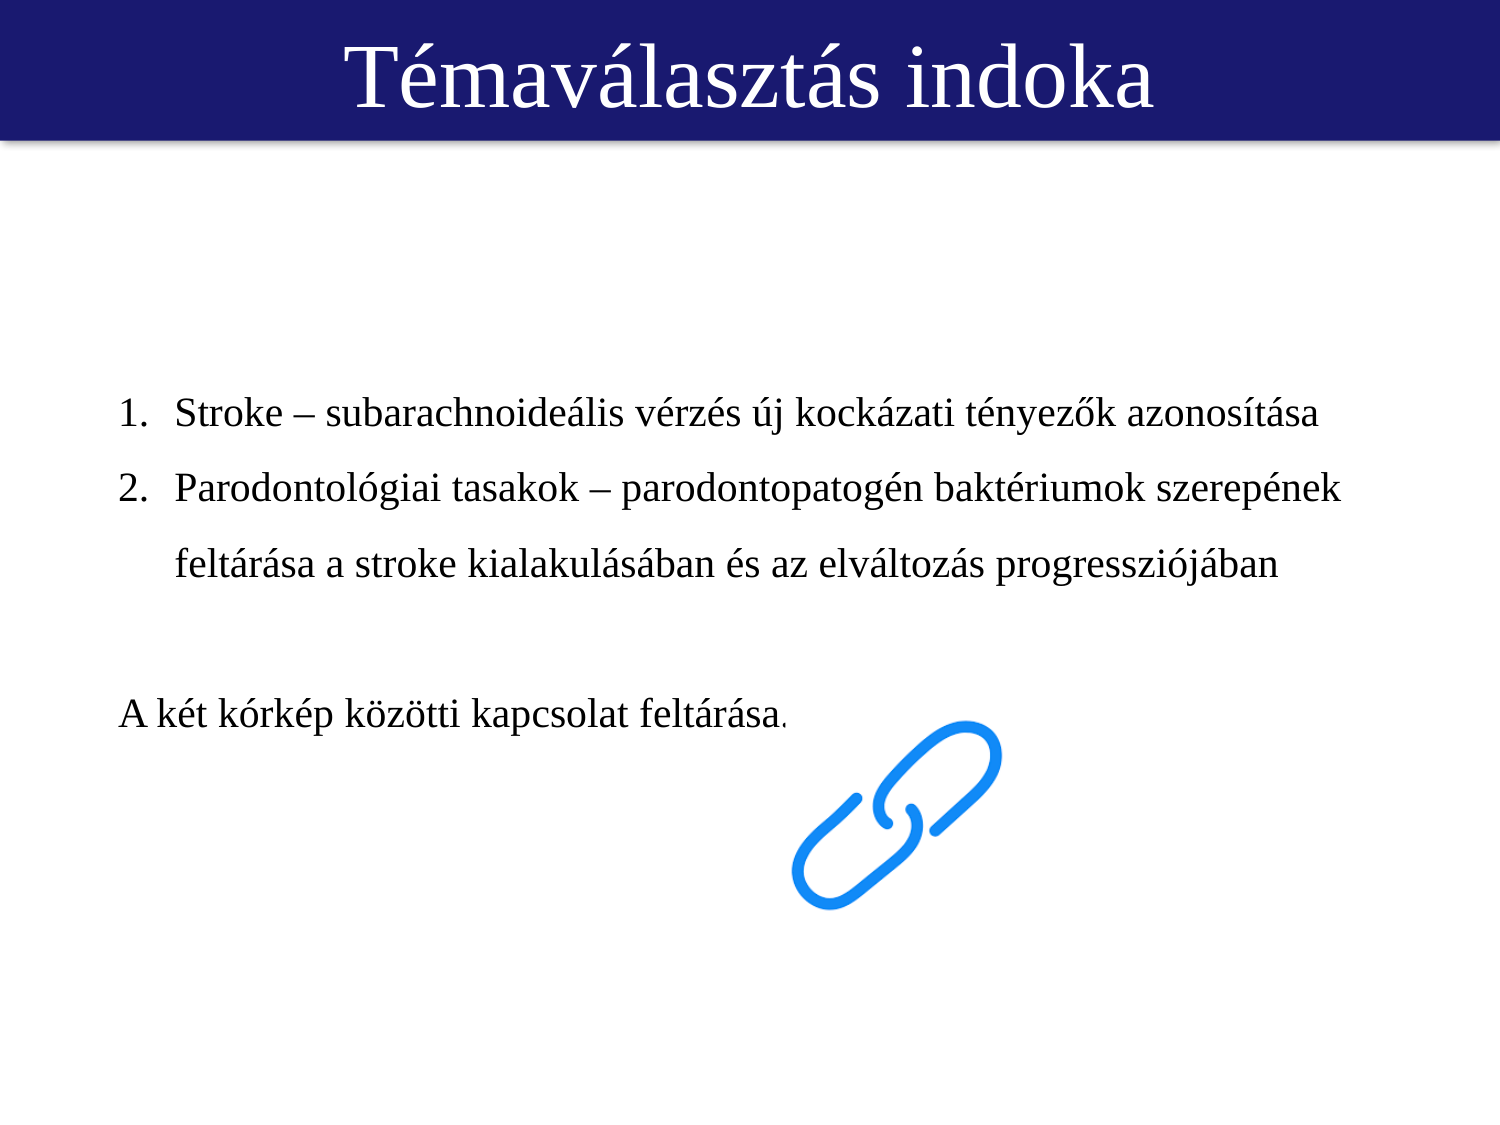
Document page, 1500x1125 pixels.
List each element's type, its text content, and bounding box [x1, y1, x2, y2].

list Stroke – subarachnoideális vérzés új kockázati tényezők azonosítása Parodontológiai tasakok – parodontopatogén baktériumok szerepének feltárása a stroke kialakulásában és az elváltozás progressziójában A két kórkép közötti kapcsolat feltárása. [103, 151, 1397, 1055]
text_box Témaválasztás indoka [0, 0, 1500, 141]
picture [785, 692, 1021, 940]
